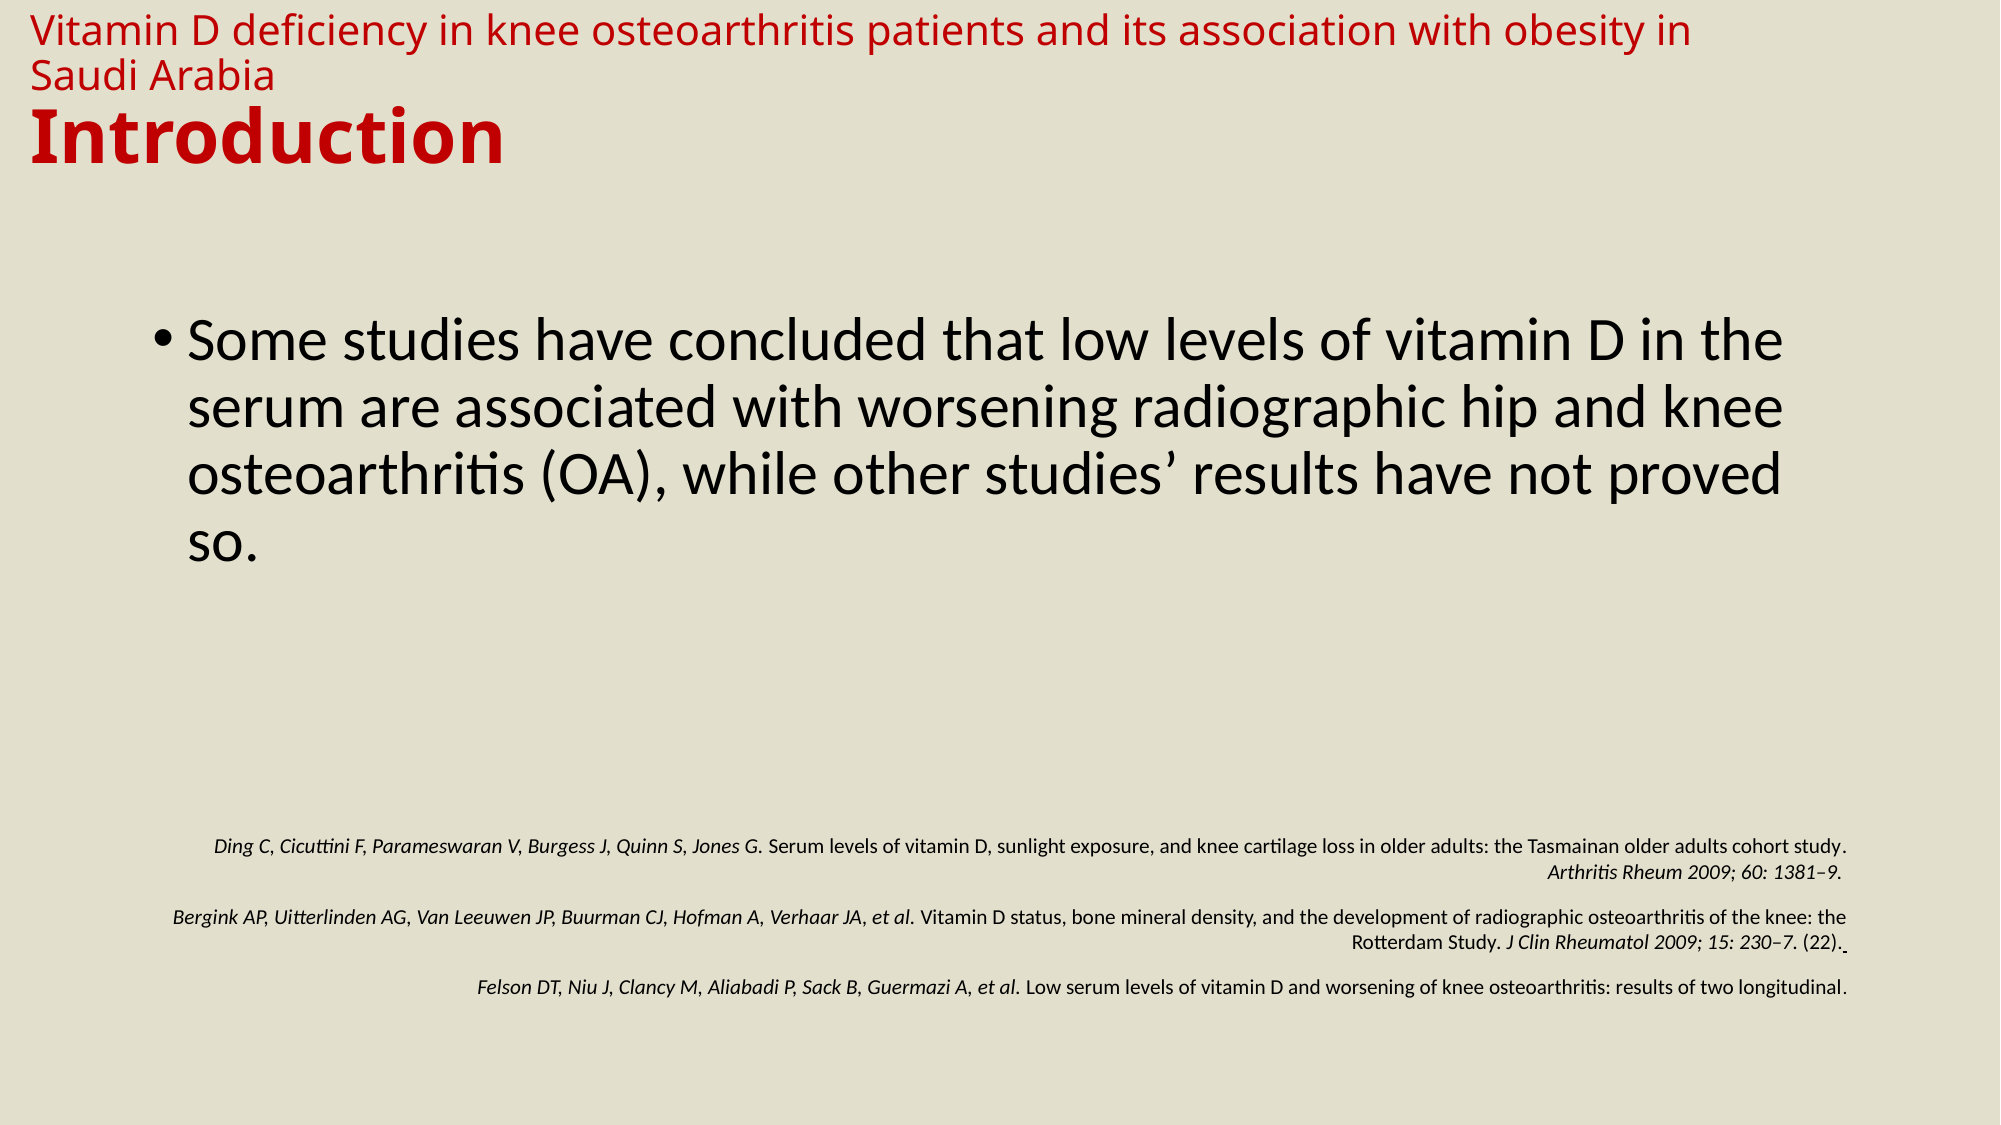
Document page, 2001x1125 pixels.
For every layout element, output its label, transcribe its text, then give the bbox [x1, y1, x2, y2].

title Vitamin D deficiency in knee osteoarthritis patients and its association with obesity in Saudi Arabia Introduction [15, 0, 1740, 204]
list Some studies have concluded that low levels of vitamin D in the serum are associated with worsening radiographic hip and knee osteoarthritis (OA), while other studies’ results have not proved so. Ding C, Cicuttini F, Parameswaran V, Burgess J, Quinn S, Jones G. Serum levels of vitamin D, sunlight exposure, and knee cartilage loss in older adults: the Tasmainan older adults cohort study. Arthritis Rheum 2009; 60: 1381–9. Bergink AP, Uitterlinden AG, Van Leeuwen JP, Buurman CJ, Hofman A, Verhaar JA, et al. Vitamin D status, bone mineral density, and the development of radiographic osteoarthritis of the knee: the Rotterdam Study. J Clin Rheumatol 2009; 15: 230–7. (22). Felson DT, Niu J, Clancy M, Aliabadi P, Sack B, Guermazi A, et al. Low serum levels of vitamin D and worsening of knee osteoarthritis: results of two longitudinal. [137, 299, 1863, 1014]
